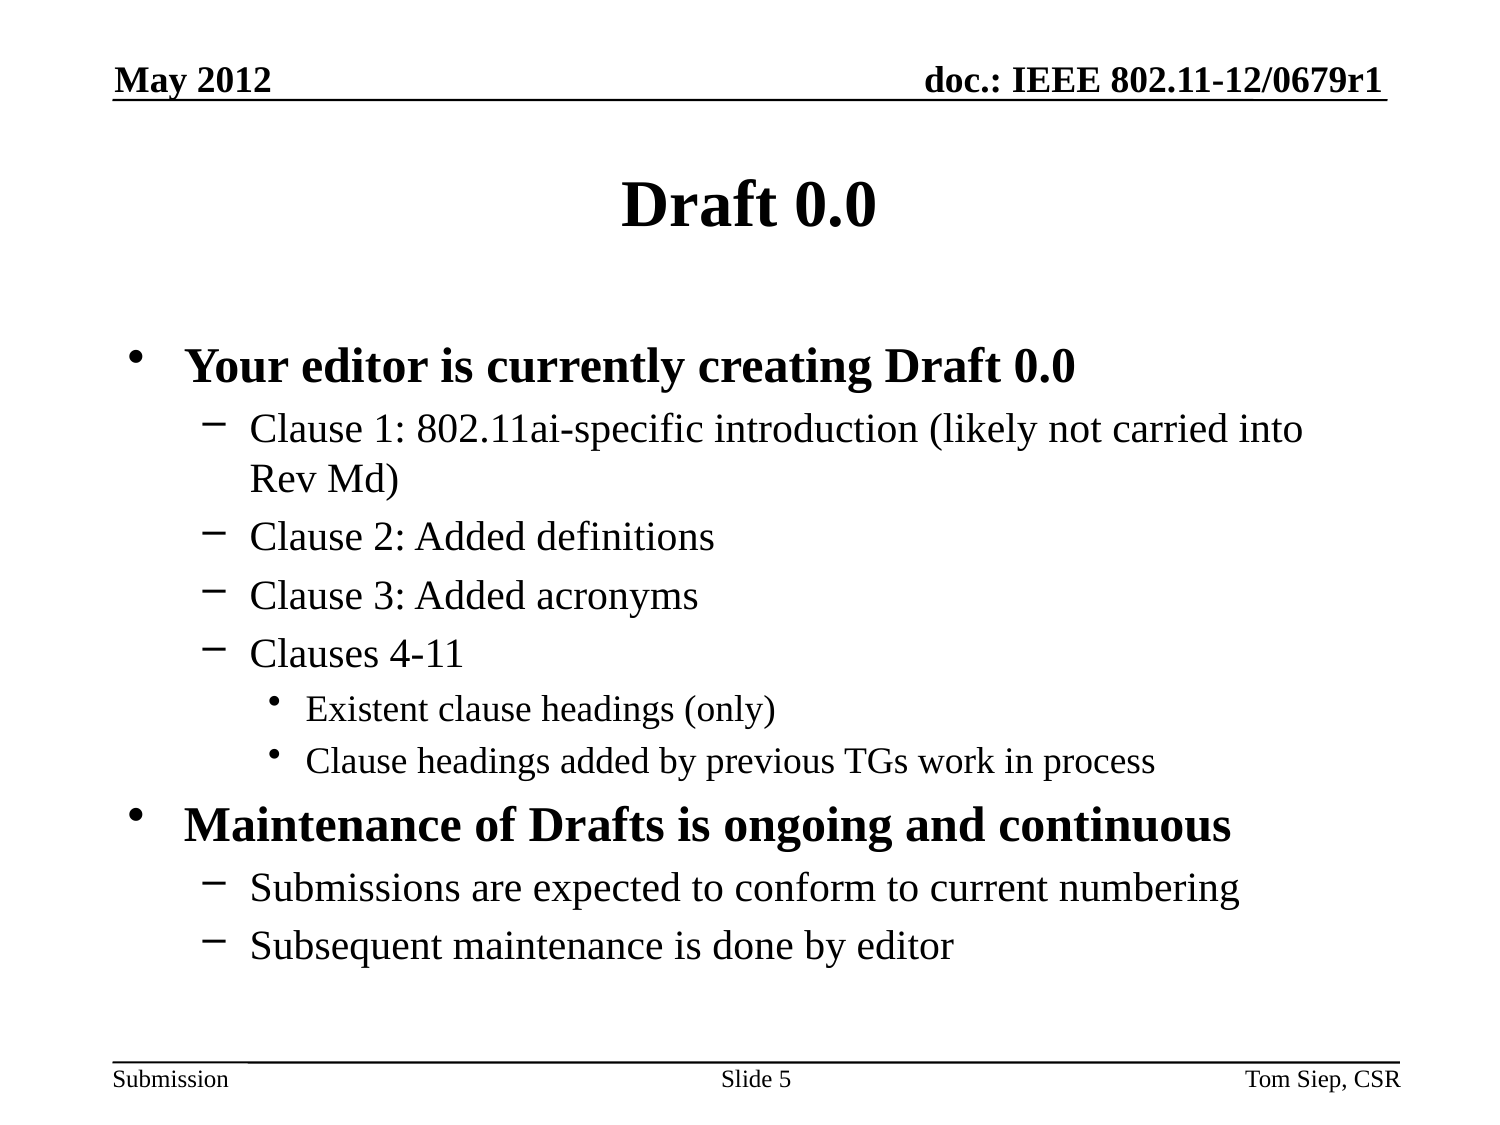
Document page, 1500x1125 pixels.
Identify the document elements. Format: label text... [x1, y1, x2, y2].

slide_number Slide 5 [712, 1061, 800, 1093]
footer Tom Siep, CSR [1243, 1061, 1402, 1093]
list Your editor is currently creating Draft 0.0 Clause 1: 802.11ai-specific introduction (likely not carried into Rev Md) Clause 2: Added definitions Clause 3: Added acronyms Clauses 4-11 Existent clause headings (only) Clause headings added by previous TGs work in process Maintenance of Drafts is ongoing and continuous Submissions are expected to conform to current numbering Subsequent maintenance is done by editor [112, 324, 1388, 1001]
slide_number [114, 54, 274, 101]
title Draft 0.0 [112, 112, 1388, 288]
